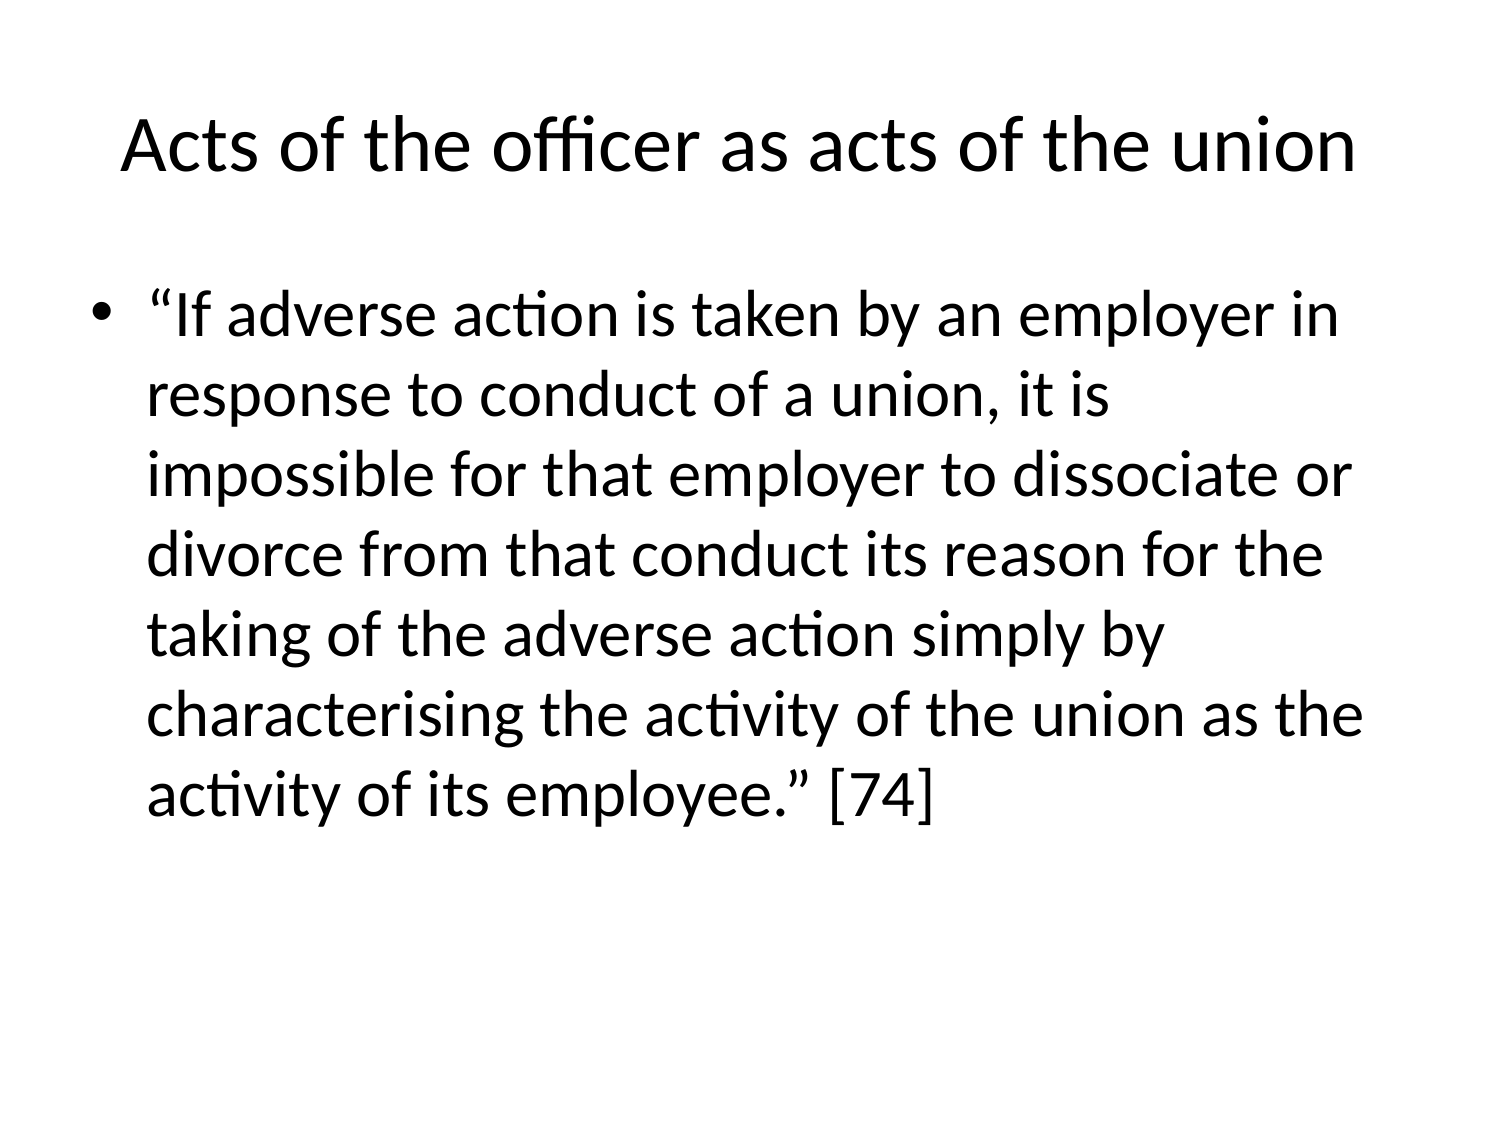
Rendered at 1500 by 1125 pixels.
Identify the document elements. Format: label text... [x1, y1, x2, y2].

list “If adverse action is taken by an employer in response to conduct of a union, it is impossible for that employer to dissociate or divorce from that conduct its reason for the taking of the adverse action simply by characterising the activity of the union as the activity of its employee.” [74] [75, 262, 1425, 1005]
title Acts of the officer as acts of the union [75, 45, 1425, 233]
